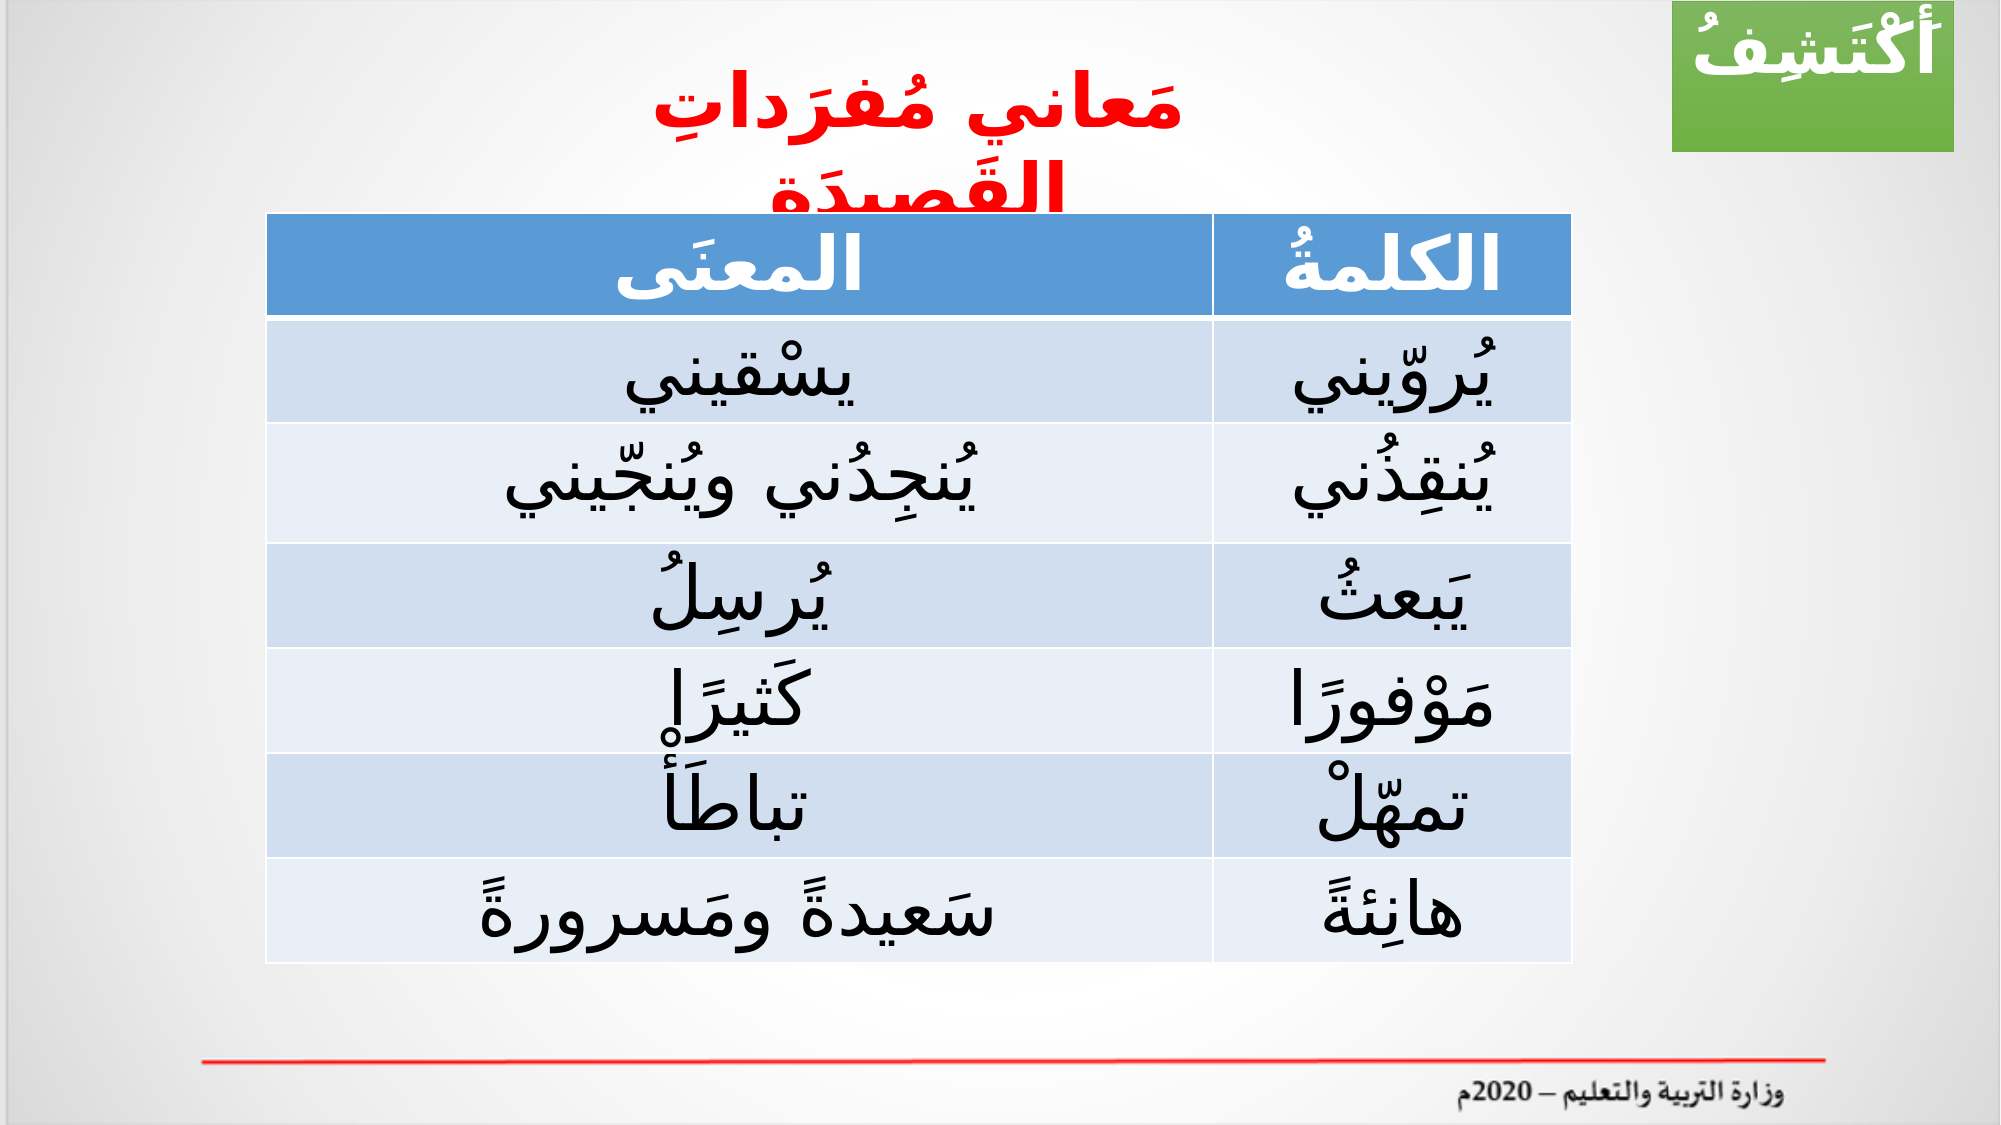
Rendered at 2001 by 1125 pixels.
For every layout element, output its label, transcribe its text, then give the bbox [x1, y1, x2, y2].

table_cell يُنجِدُني ويُنجّيني [267, 424, 1212, 542]
table_cell تباطَأْ [267, 754, 1212, 857]
table_cell يُنقِذُني [1214, 424, 1571, 542]
text_box مَعاني مُفرَداتِ القَصيدَةِ [577, 45, 1261, 212]
picture [0, 0, 2001, 1125]
table_header المعنَى [267, 214, 1212, 315]
table_cell يَبعثُ [1214, 544, 1571, 647]
text_box أَكْتَشِفُ [1672, 1, 1954, 152]
table_header الكلمةُ [1214, 214, 1571, 315]
table_cell كَثيرًا [267, 649, 1212, 752]
table_cell سَعيدةً ومَسرورةً [267, 859, 1212, 962]
table_cell هانِئةً [1214, 859, 1571, 962]
table_cell مَوْفورًا [1214, 649, 1571, 752]
table_cell يُروّيني [1214, 321, 1571, 422]
table_cell يُرسِلُ [267, 544, 1212, 647]
table_cell تمهّلْ [1214, 754, 1571, 857]
text_box [281, 22, 1692, 239]
table_cell يسْقيني [267, 321, 1212, 422]
